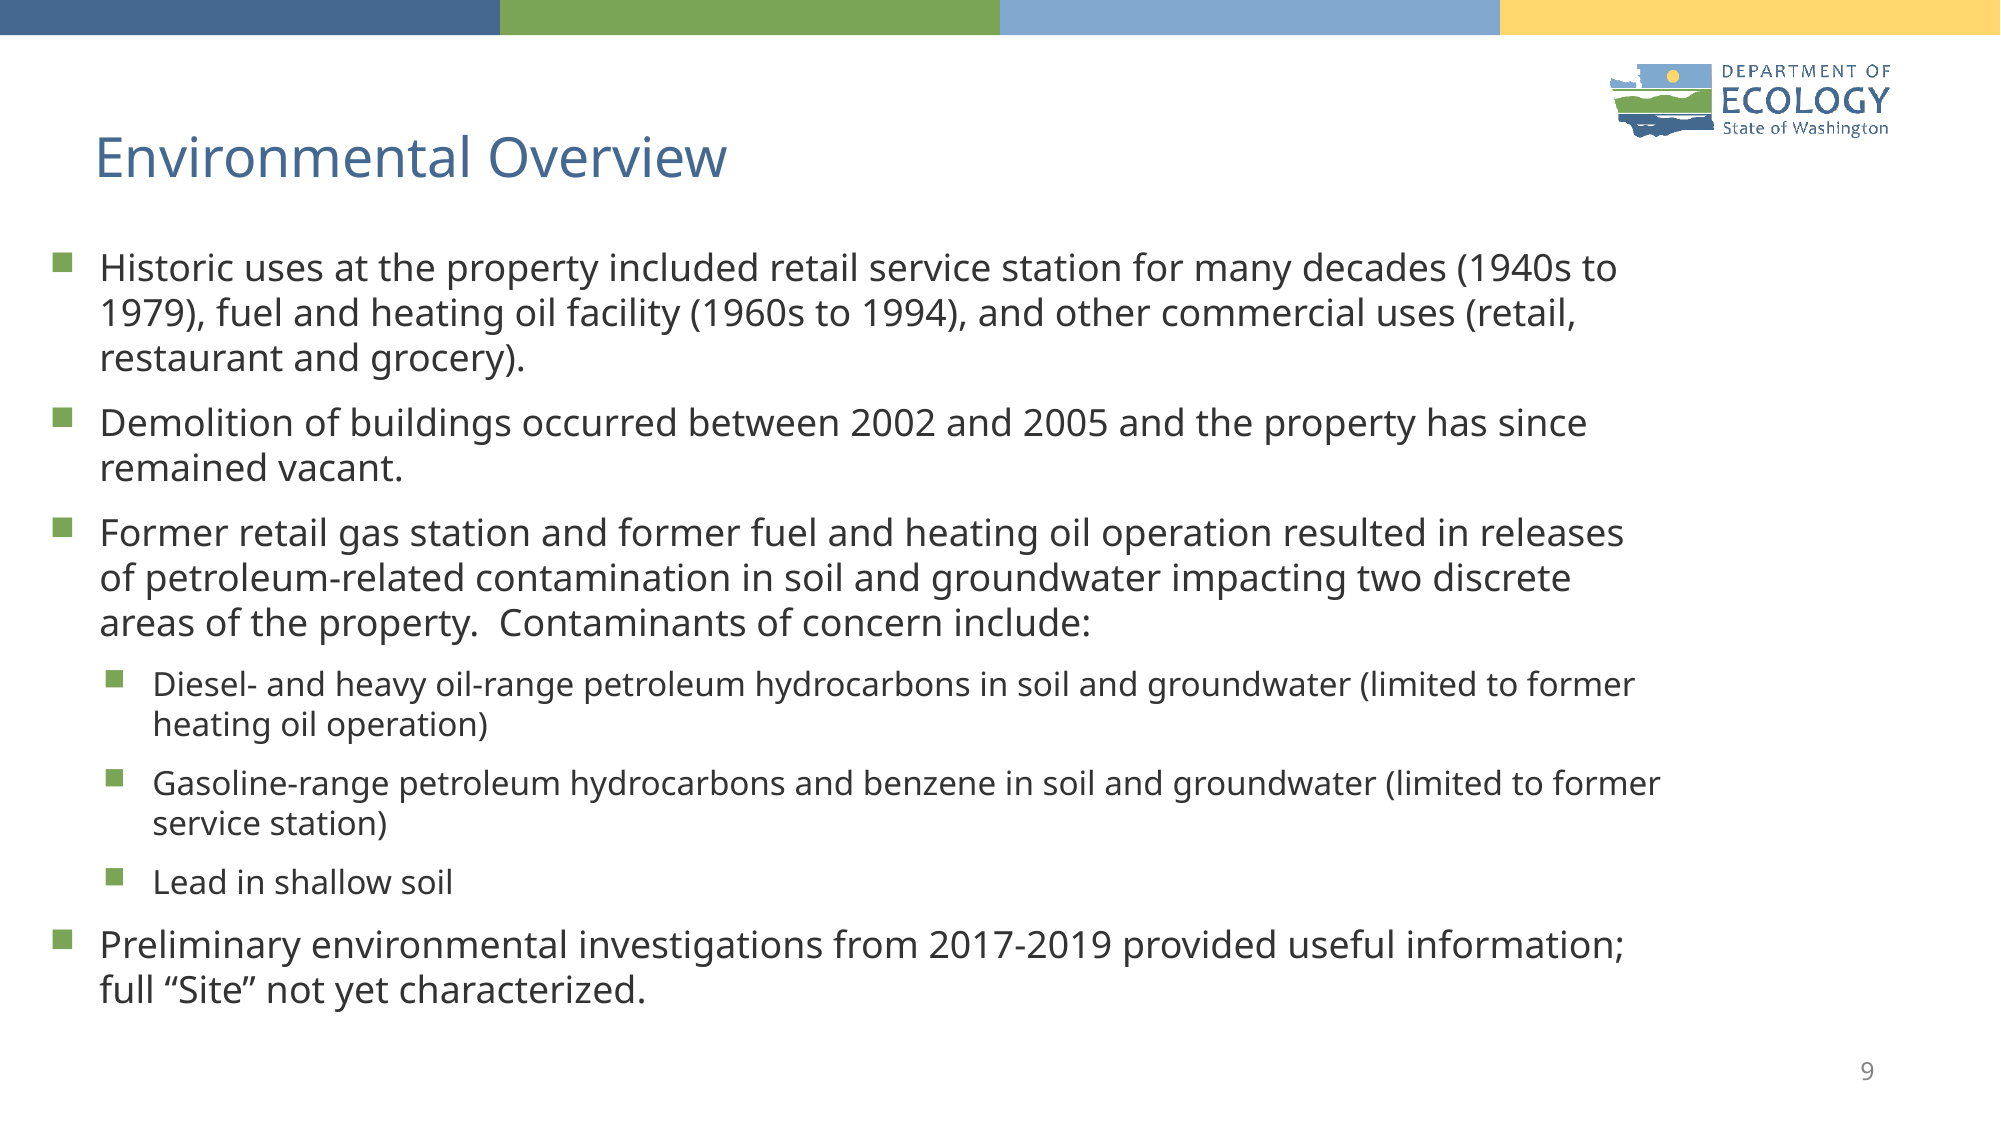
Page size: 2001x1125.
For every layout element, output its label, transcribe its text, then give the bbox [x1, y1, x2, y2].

text_box Environmental Overview [34, 80, 789, 183]
text_box Historic uses at the property included retail service station for many decades (1940s to 1979), fuel and heating oil facility (1960s to 1994), and other commercial uses (retail, restaurant and grocery). Demolition of buildings occurred between 2002 and 2005 and the property has since remained vacant. Former retail gas station and former fuel and heating oil operation resulted in releases of petroleum-related contamination in soil and groundwater impacting two discrete areas of the property. Contaminants of concern include: Diesel- and heavy oil-range petroleum hydrocarbons in soil and groundwater (limited to former heating oil operation) Gasoline-range petroleum hydrocarbons and benzene in soil and groundwater (limited to former service station) Lead in shallow soil Preliminary environmental investigations from 2017-2019 provided useful information; full “Site” not yet characterized. [34, 183, 1687, 1073]
slide_number 9 [1439, 1042, 1890, 1103]
picture [1610, 64, 1890, 138]
